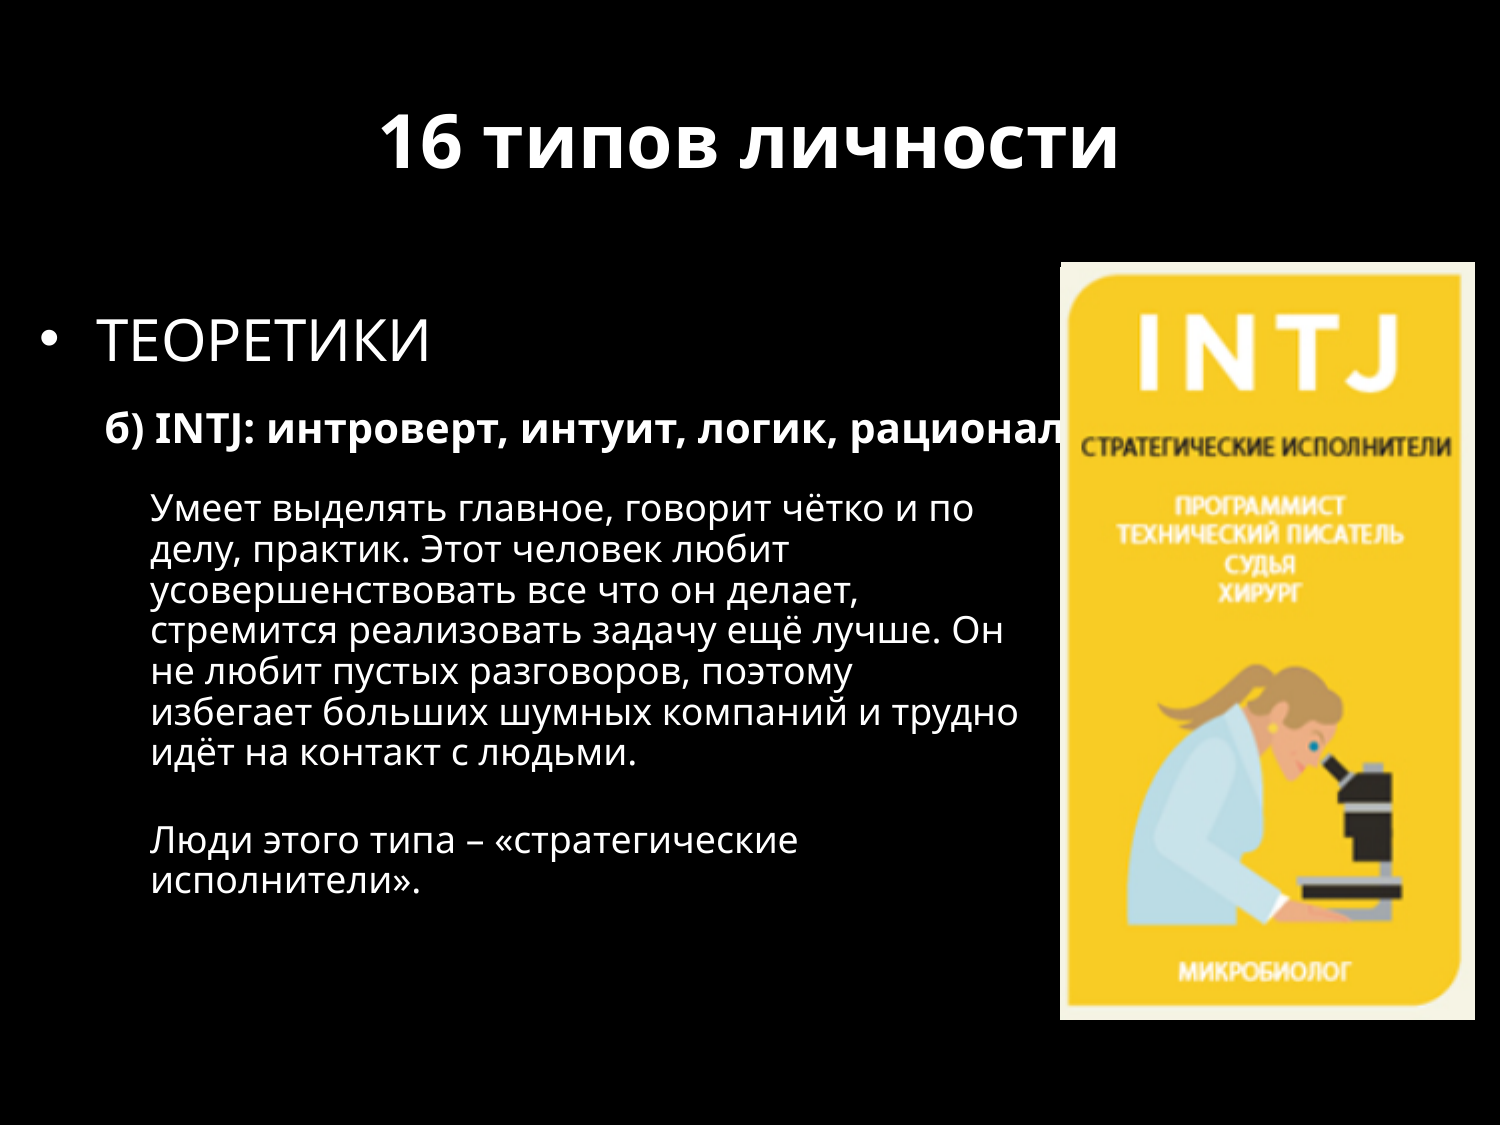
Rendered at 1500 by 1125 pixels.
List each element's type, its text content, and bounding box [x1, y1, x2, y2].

text_box ТЕОРЕТИКИ б) INTJ: интроверт, интуит, логик, рационал [24, 290, 1054, 948]
text_box Умеет выделять главное, говорит чётко и по делу, практик. Этот человек любит усовершенствовать все что он делает, стремится реализовать задачу ещё лучше. Он не любит пустых разговоров, поэтому избегает больших шумных компаний и трудно идёт на контакт с людьми. Люди этого типа – «стратегические исполнители». [135, 481, 1038, 909]
picture [1059, 262, 1476, 1021]
title 16 типов личности [75, 37, 1425, 241]
